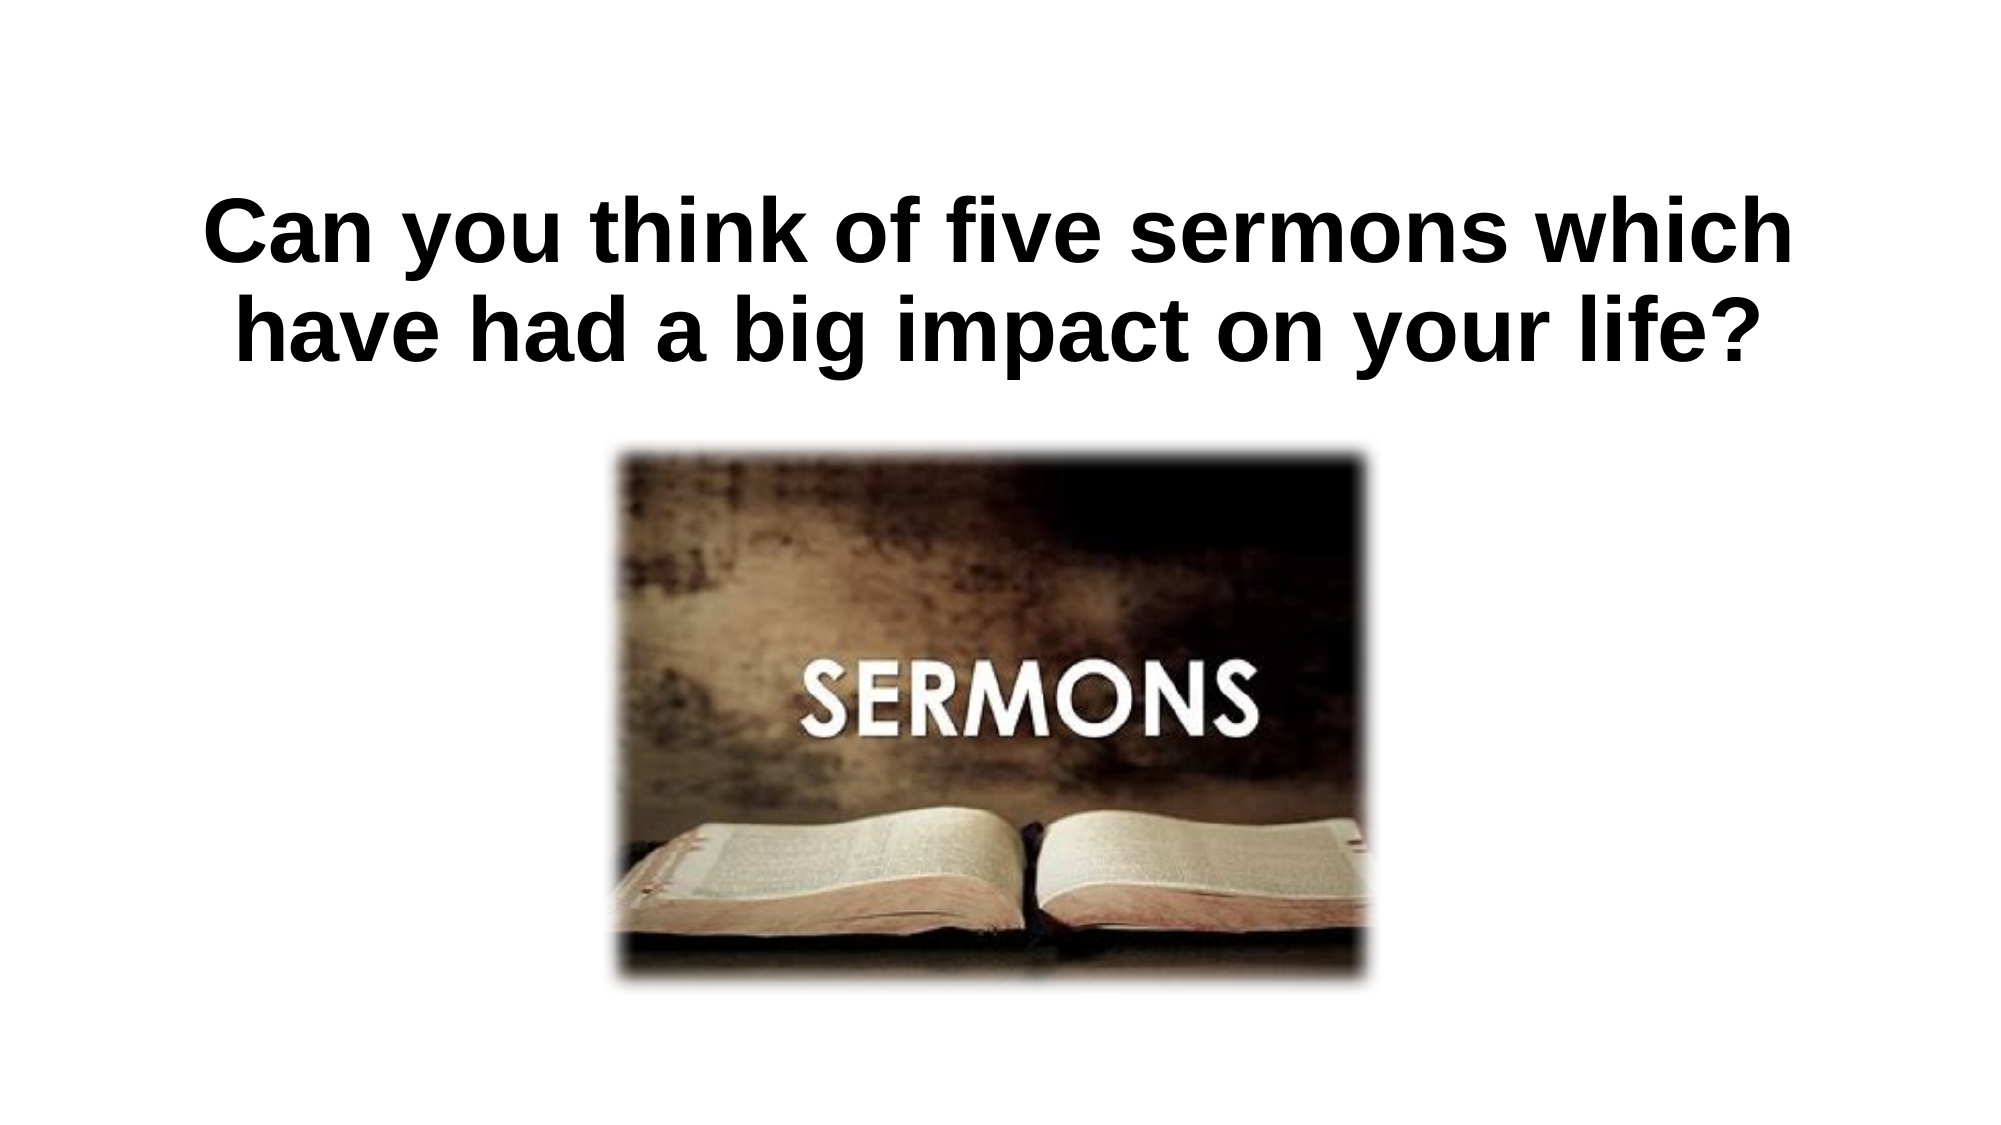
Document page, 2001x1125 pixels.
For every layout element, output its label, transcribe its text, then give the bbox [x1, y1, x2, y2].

title Can you think of five sermons which have had a big impact on your life? [137, 173, 1863, 392]
picture [601, 435, 1382, 997]
